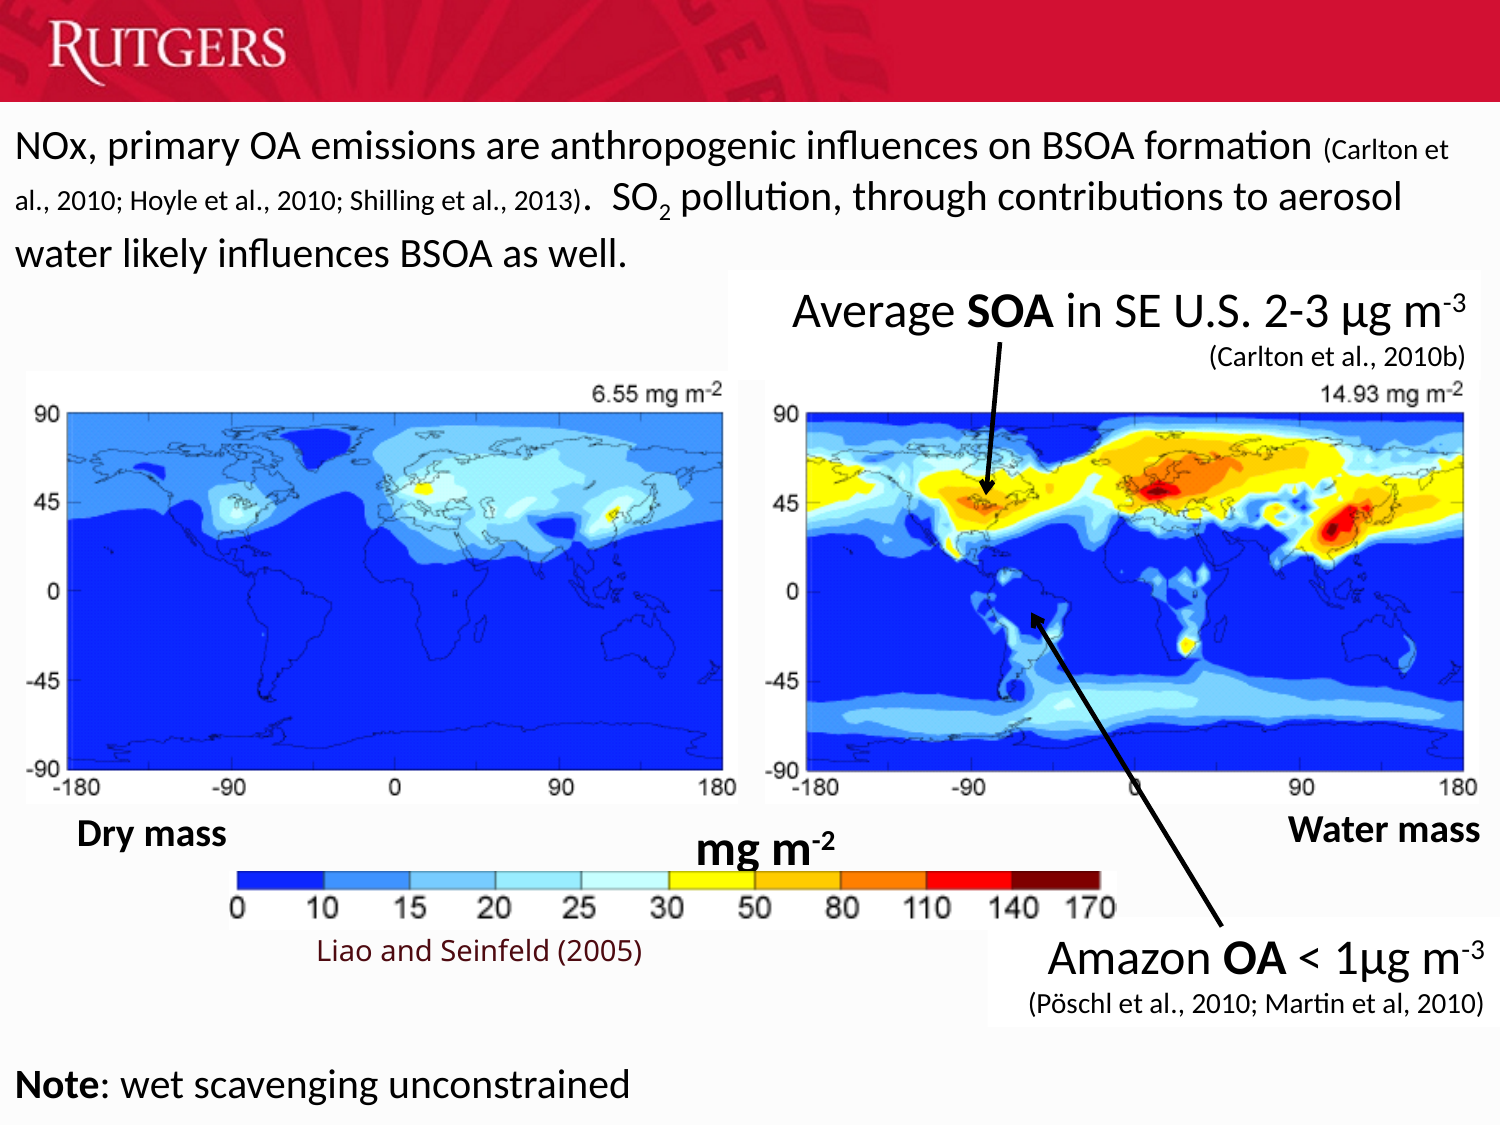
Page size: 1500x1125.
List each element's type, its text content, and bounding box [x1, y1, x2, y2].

text_box NOx, primary OA emissions are anthropogenic influences on BSOA formation (Carlton et al., 2010; Hoyle et al., 2010; Shilling et al., 2013). SO2 pollution, through contributions to aerosol water likely influences BSOA as well. [0, 111, 1500, 283]
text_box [26, 227, 1483, 930]
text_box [985, 341, 1001, 496]
text_box Liao and Seinfeld (2005) [225, 939, 734, 975]
text_box Note: wet scavenging unconstrained [0, 1049, 1500, 1114]
picture [0, 0, 1500, 102]
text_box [1030, 612, 1223, 927]
text_box Amazon OA < 1µg m-3 (Pöschl et al., 2010; Martin et al, 2010) [987, 917, 1500, 1027]
